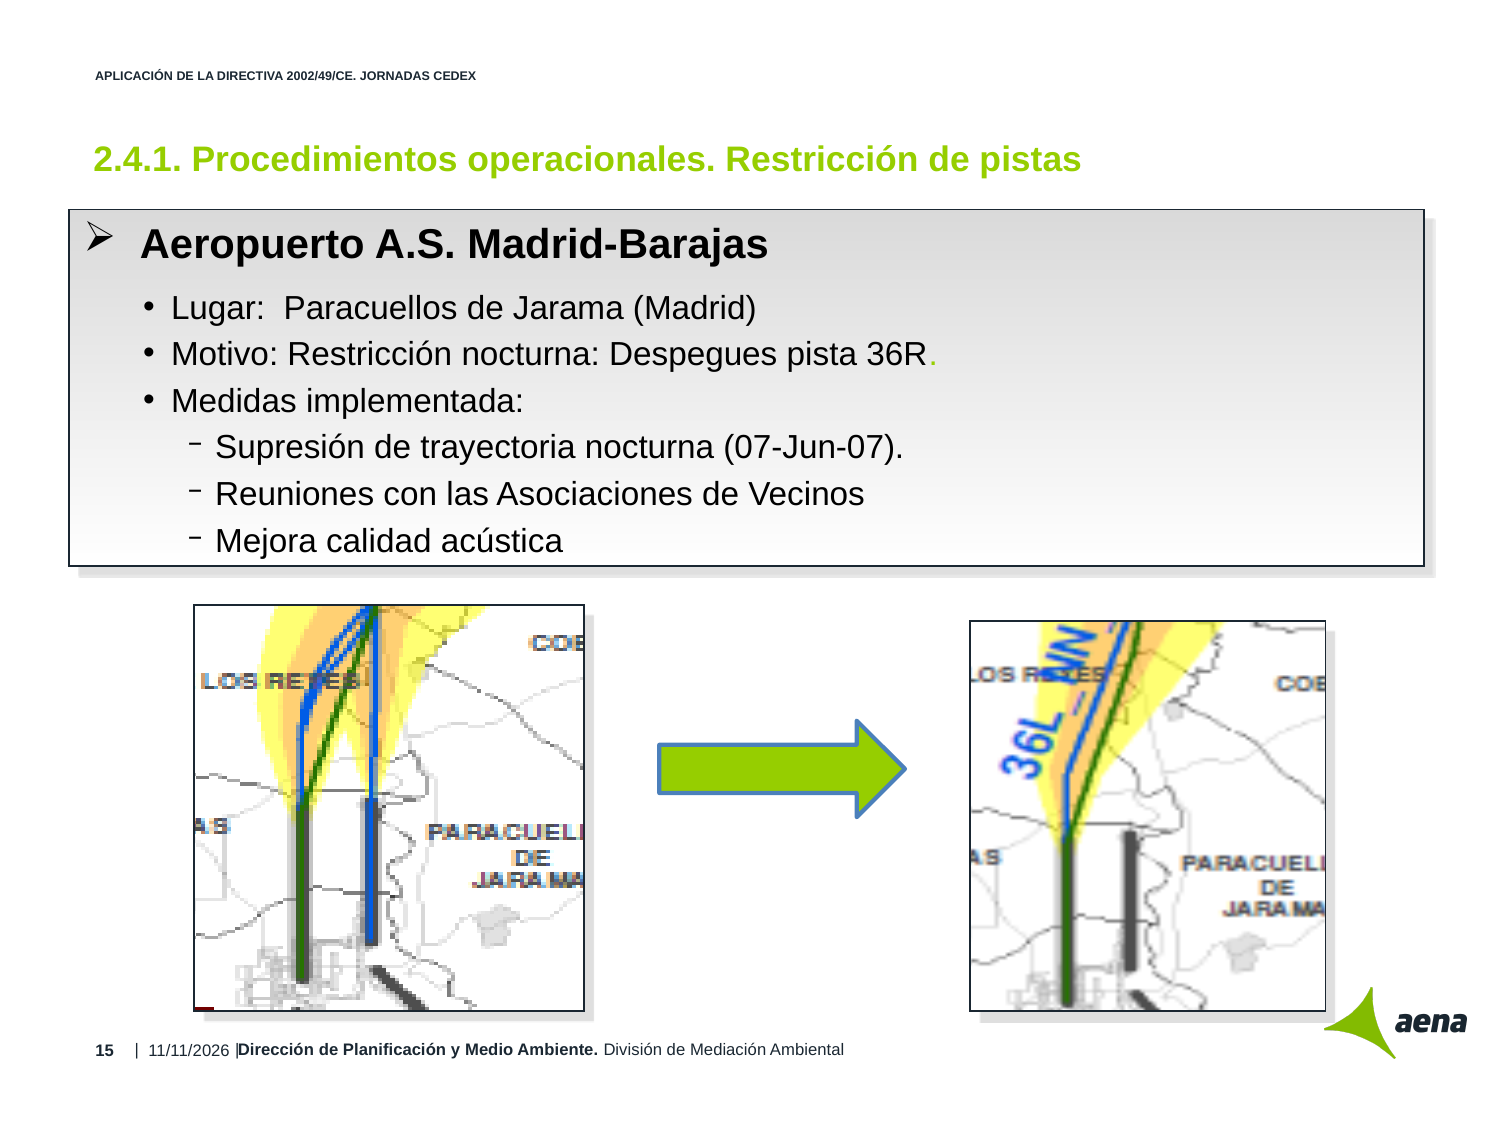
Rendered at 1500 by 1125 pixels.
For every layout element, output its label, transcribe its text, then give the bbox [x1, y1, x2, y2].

text_box Aeropuerto A.S. Madrid-Barajas Lugar: Paracuellos de Jarama (Madrid) Motivo: Restricción nocturna: Despegues pista 36R. Medidas implementada: Supresión de trayectoria nocturna (07-Jun-07). Reuniones con las Asociaciones de Vecinos Mejora calidad acústica [68, 209, 1424, 567]
picture [1324, 987, 1467, 1059]
slide_number 15 [95, 1041, 133, 1059]
list Dirección de Planificación y Medio Ambiente. División de Mediación Ambiental [237, 1036, 949, 1061]
picture [970, 621, 1326, 1011]
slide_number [138, 1041, 237, 1059]
list 2.4.1. Procedimientos operacionales. Restricción de pistas [93, 136, 1467, 192]
picture [194, 605, 584, 1011]
title APLICACIÓN DE LA DIRECTIVA 2002/49/CE. JORNADAS CEDEX [95, 67, 529, 83]
text_box [657, 718, 908, 820]
